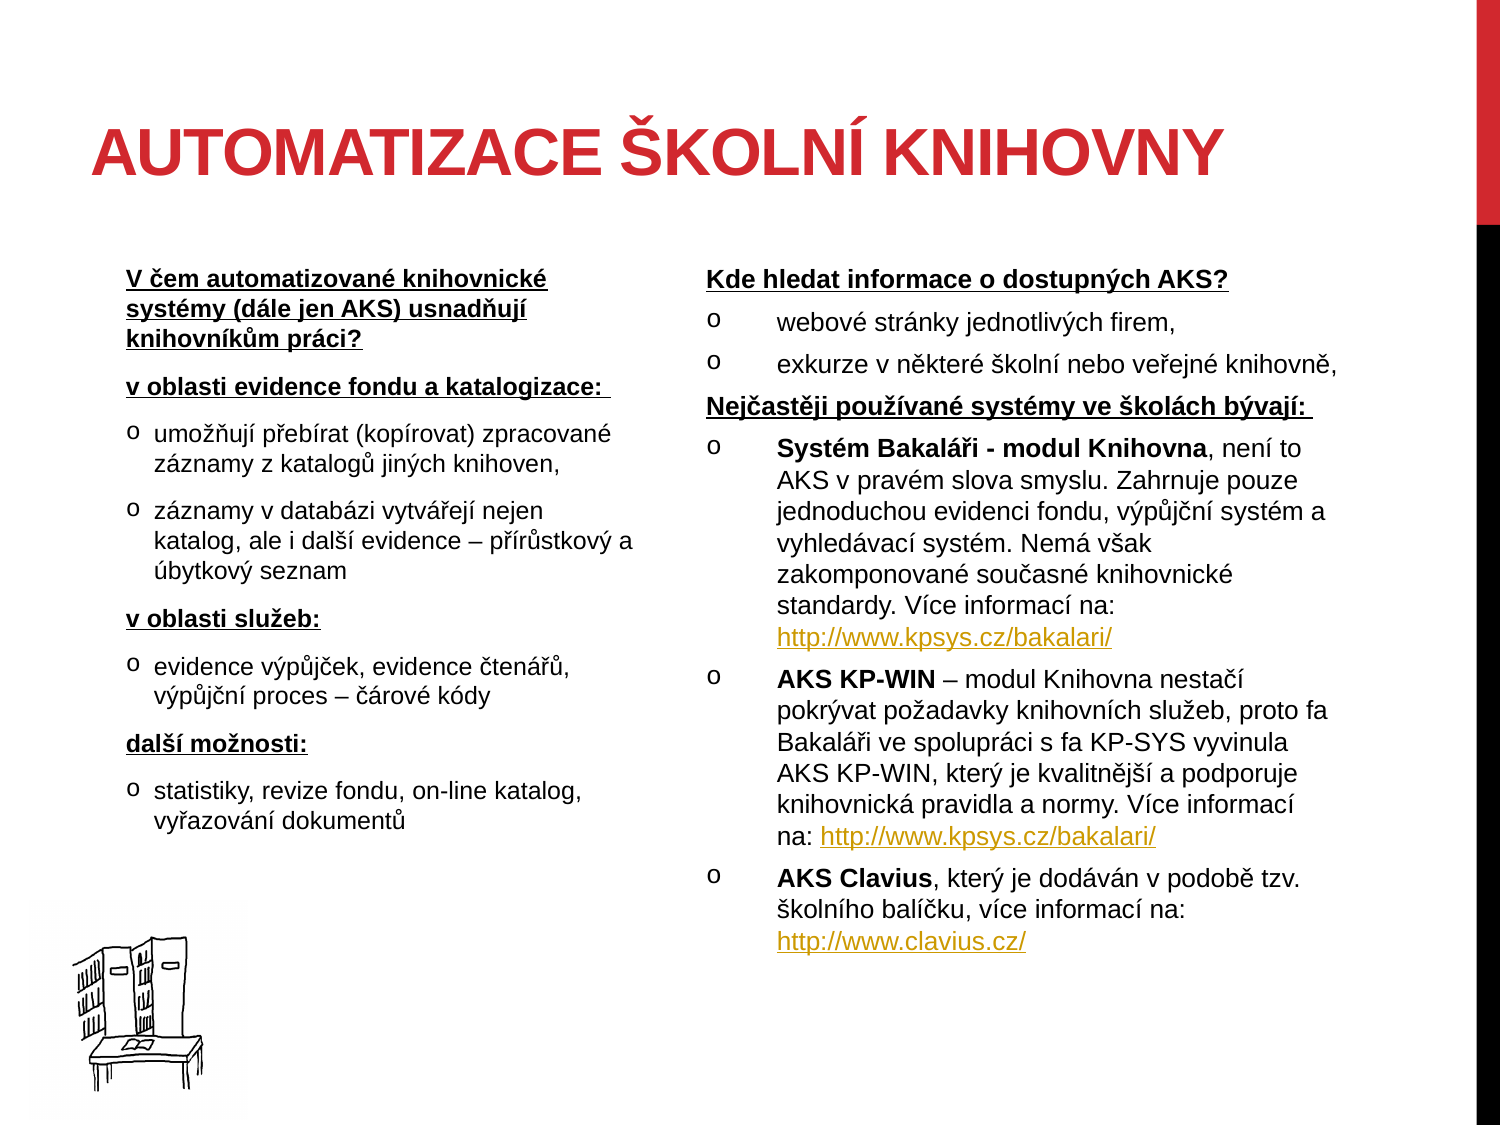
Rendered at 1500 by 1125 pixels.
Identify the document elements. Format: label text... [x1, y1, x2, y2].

list Kde hledat informace o dostupných AKS? webové stránky jednotlivých firem, exkurze v některé školní nebo veřejné knihovně, Nejčastěji používané systémy ve školách bývají: Systém Bakaláři - modul Knihovna, není to AKS v pravém slova smyslu. Zahrnuje pouze jednoduchou evidenci fondu, výpůjční systém a vyhledávací systém. Nemá však zakomponované současné knihovnické standardy. Více informací na: http://www.kpsys.cz/bakalari/ AKS KP-WIN – modul Knihovna nestačí pokrývat požadavky knihovních služeb, proto fa Bakaláři ve spolupráci s fa KP-SYS vyvinula AKS KP-WIN, který je kvalitnější a podporuje knihovnická pravidla a normy. Více informací na: http://www.kpsys.cz/bakalari/ AKS Clavius, který je dodáván v podobě tzv. školního balíčku, více informací na: http://www.clavius.cz/ [690, 255, 1353, 998]
title Automatizace školní knihovny [75, 25, 1270, 197]
list V čem automatizované knihovnické systémy (dále jen AKS) usnadňují knihovníkům práci? v oblasti evidence fondu a katalogizace: umožňují přebírat (kopírovat) zpracované záznamy z katalogů jiných knihoven, záznamy v databázi vytvářejí nejen katalog, ale i další evidence – přírůstkový a úbytkový seznam v oblasti služeb: evidence výpůjček, evidence čtenářů, výpůjční proces – čárové kódy další možnosti: statistiky, revize fondu, on-line katalog, vyřazování dokumentů [110, 255, 651, 998]
picture [28, 900, 249, 1120]
